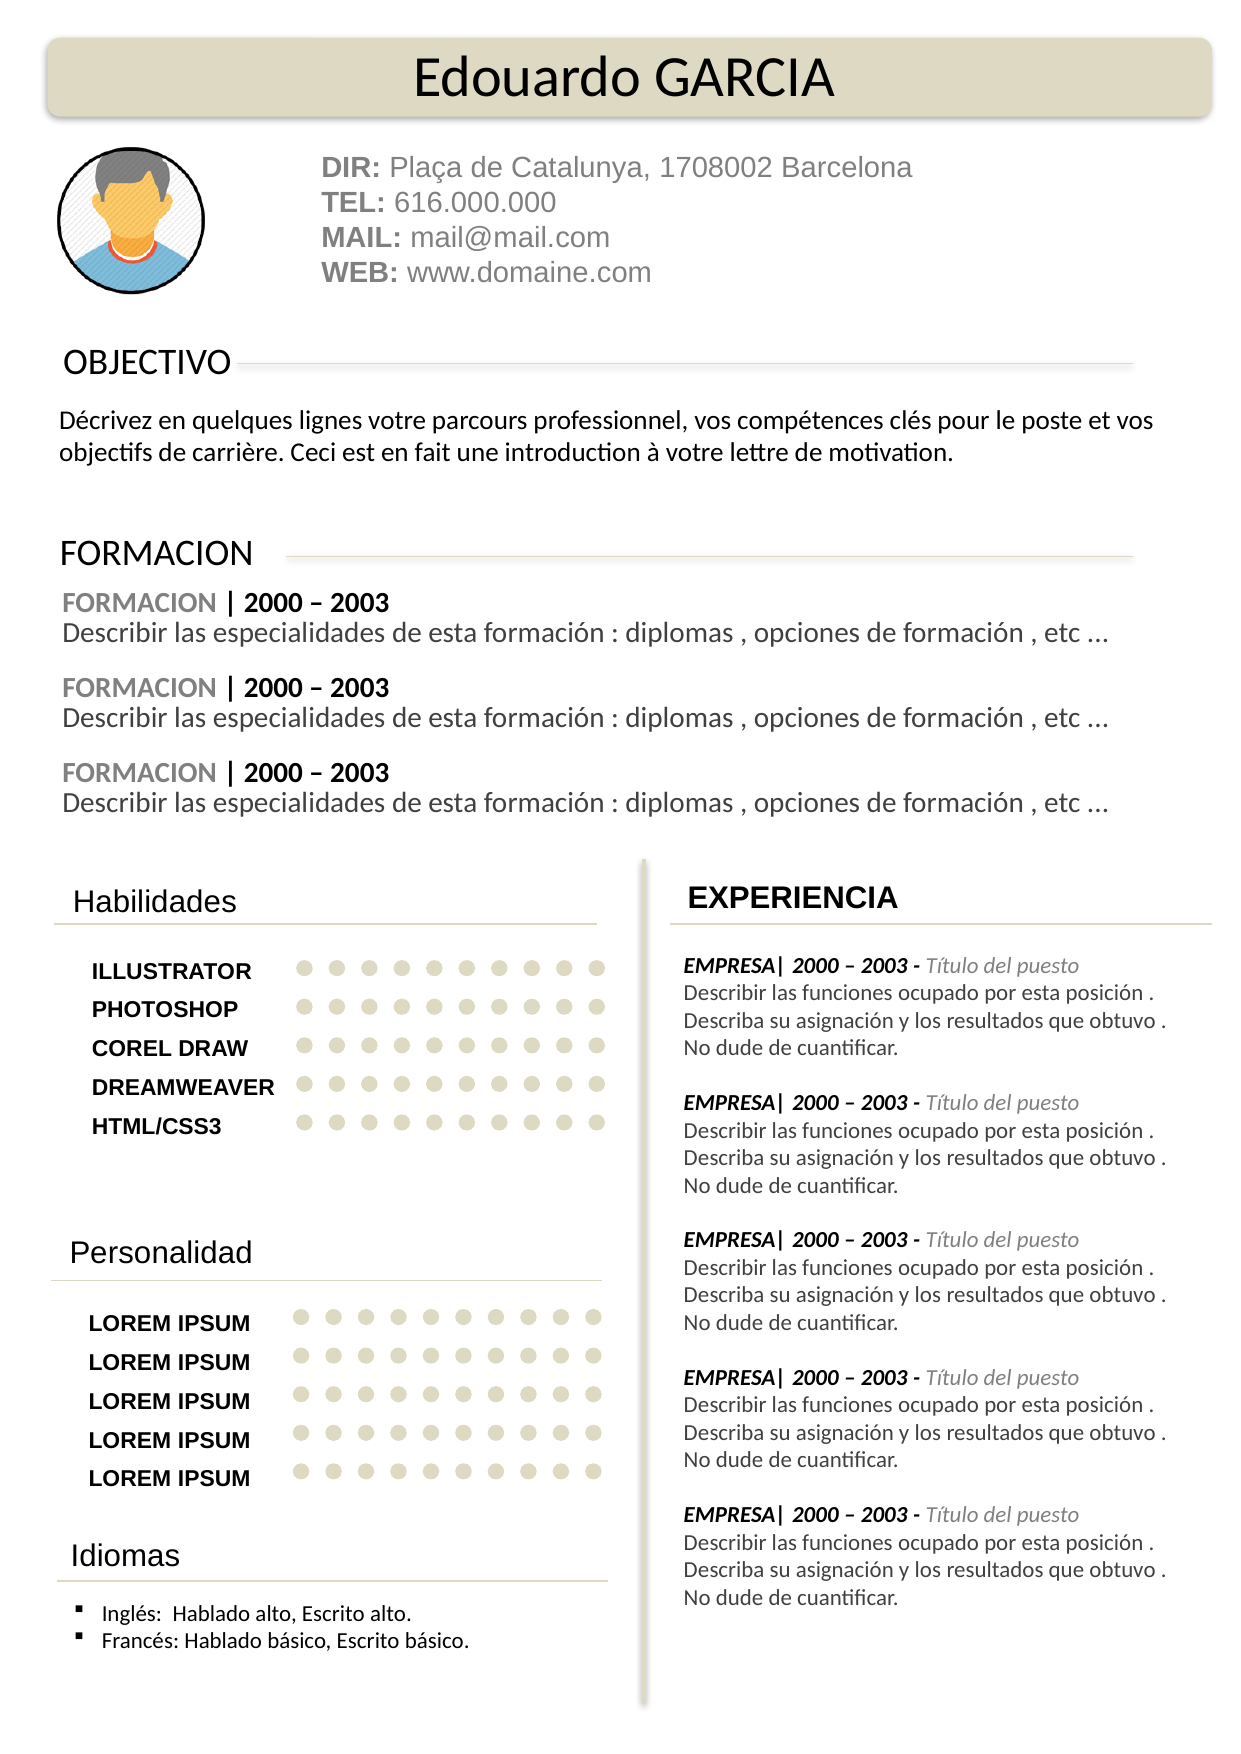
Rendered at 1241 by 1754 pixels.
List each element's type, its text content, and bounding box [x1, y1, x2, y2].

text_box Décrivez en quelques lignes votre parcours professionnel, vos compétences clés pour le poste et vos objectifs de carrière. Ceci est en fait une introduction à votre lettre de motivation. [44, 394, 1197, 475]
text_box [292, 1424, 602, 1442]
text_box [46, 36, 1213, 118]
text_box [292, 1385, 602, 1403]
table_header FORMACION | 2000 – 2003 Describir las especialidades de esta formación : diplomas , opciones de formación , etc ... [47, 583, 1164, 668]
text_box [292, 1308, 602, 1326]
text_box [295, 1036, 606, 1054]
table_cell FORMACION | 2000 – 2003 Describir las especialidades de esta formación : diplomas , opciones de formación , etc ... [47, 668, 1164, 753]
text_box Habilidades [52, 872, 525, 923]
text_box OBJECTIVO [48, 329, 247, 390]
picture [50, 139, 209, 299]
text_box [292, 1347, 602, 1364]
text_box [295, 959, 606, 977]
text_box Idiomas [54, 1526, 291, 1581]
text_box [295, 1075, 606, 1093]
text_box EMPRESA| 2000 – 2003 - Título del puesto Describir las funciones ocupado por esta posición . Describa su asignación y los resultados que obtuvo . No dude de cuantificar. EMPRESA| 2000 – 2003 - Título del puesto Describir las funciones ocupado por esta posición . Describa su asignación y los resultados que obtuvo . No dude de cuantificar. EMPRESA| 2000 – 2003 - Título del puesto Describir las funciones ocupado por esta posición . Describa su asignación y los resultados que obtuvo . No dude de cuantificar. EMPRESA| 2000 – 2003 - Título del puesto Describir las funciones ocupado por esta posición . Describa su asignación y los resultados que obtuvo . No dude de cuantificar. EMPRESA| 2000 – 2003 - Título del puesto Describir las funciones ocupado por esta posición . Describa su asignación y los resultados que obtuvo . No dude de cuantificar. [667, 942, 1213, 1527]
text_box ILLUSTRATOR PHOTOSHOP COREL DRAW DREAMWEAVER HTML/CSS3 [75, 948, 385, 1148]
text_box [292, 1463, 602, 1480]
text_box DIR: Plaça de Catalunya, 1708002 Barcelona TEL: 616.000.000 MAIL: mail@mail.com WEB: www.domaine.com [304, 140, 1055, 346]
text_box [295, 998, 606, 1016]
text_box Personalidad [48, 1224, 521, 1278]
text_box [295, 1114, 606, 1131]
table_cell FORMACION | 2000 – 2003 Describir las especialidades de esta formación : diplomas , opciones de formación , etc ... [47, 753, 1164, 838]
text_box Inglés: Hablado alto, Escrito alto. Francés: Hablado básico, Escrito básico. [57, 1590, 659, 1710]
text_box FORMACION [45, 521, 269, 581]
text_box Edouardo GARCIA [398, 30, 851, 116]
text_box LOREM IPSUM LOREM IPSUM LOREM IPSUM LOREM IPSUM LOREM IPSUM [72, 1300, 382, 1500]
text_box EXPERIENCIA [671, 869, 916, 923]
